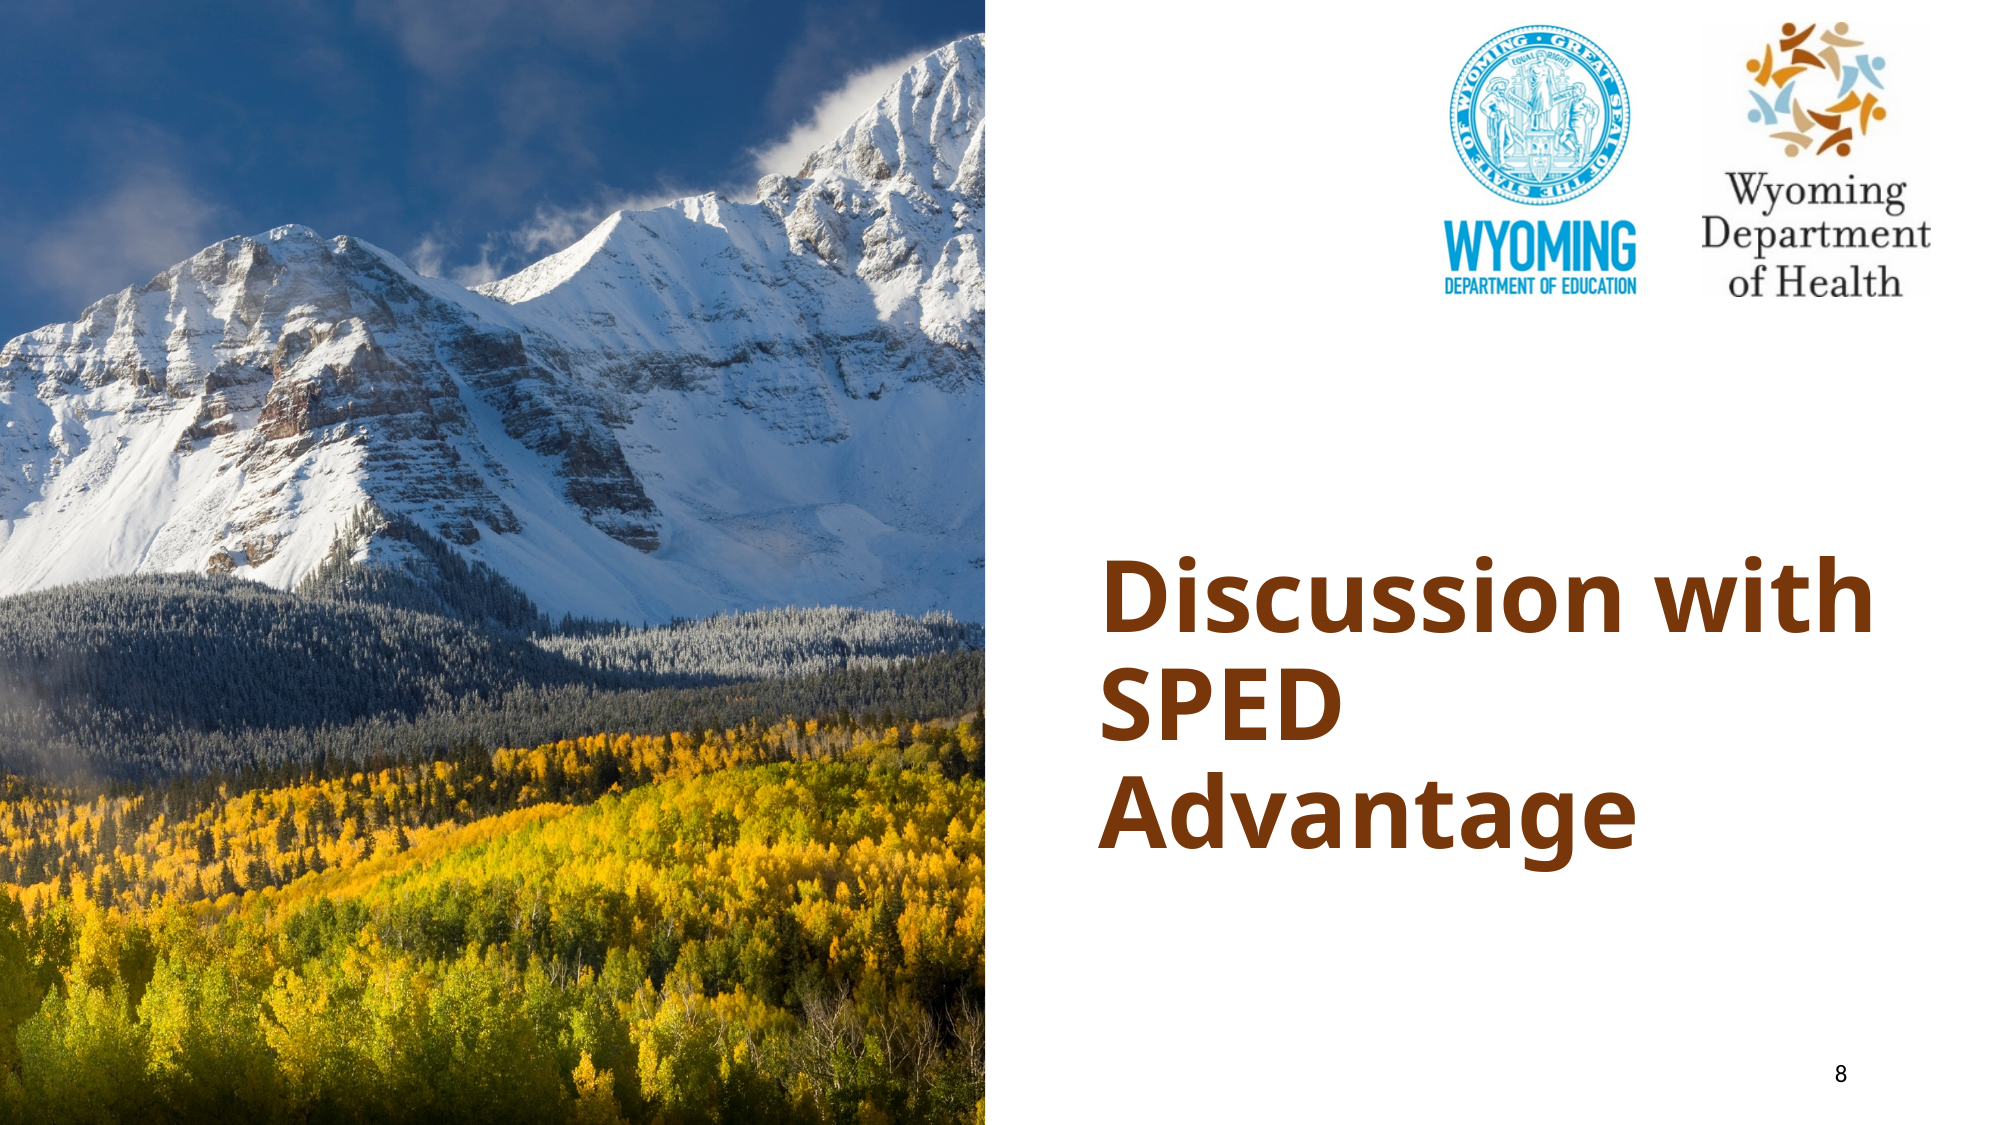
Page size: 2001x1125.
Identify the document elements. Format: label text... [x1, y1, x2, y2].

picture [1702, 22, 1931, 297]
picture [1428, 22, 1657, 297]
title Discussion with SPED Advantage [1083, 359, 1902, 878]
slide_number 8 [1671, 1042, 1863, 1103]
picture [0, 0, 986, 1125]
